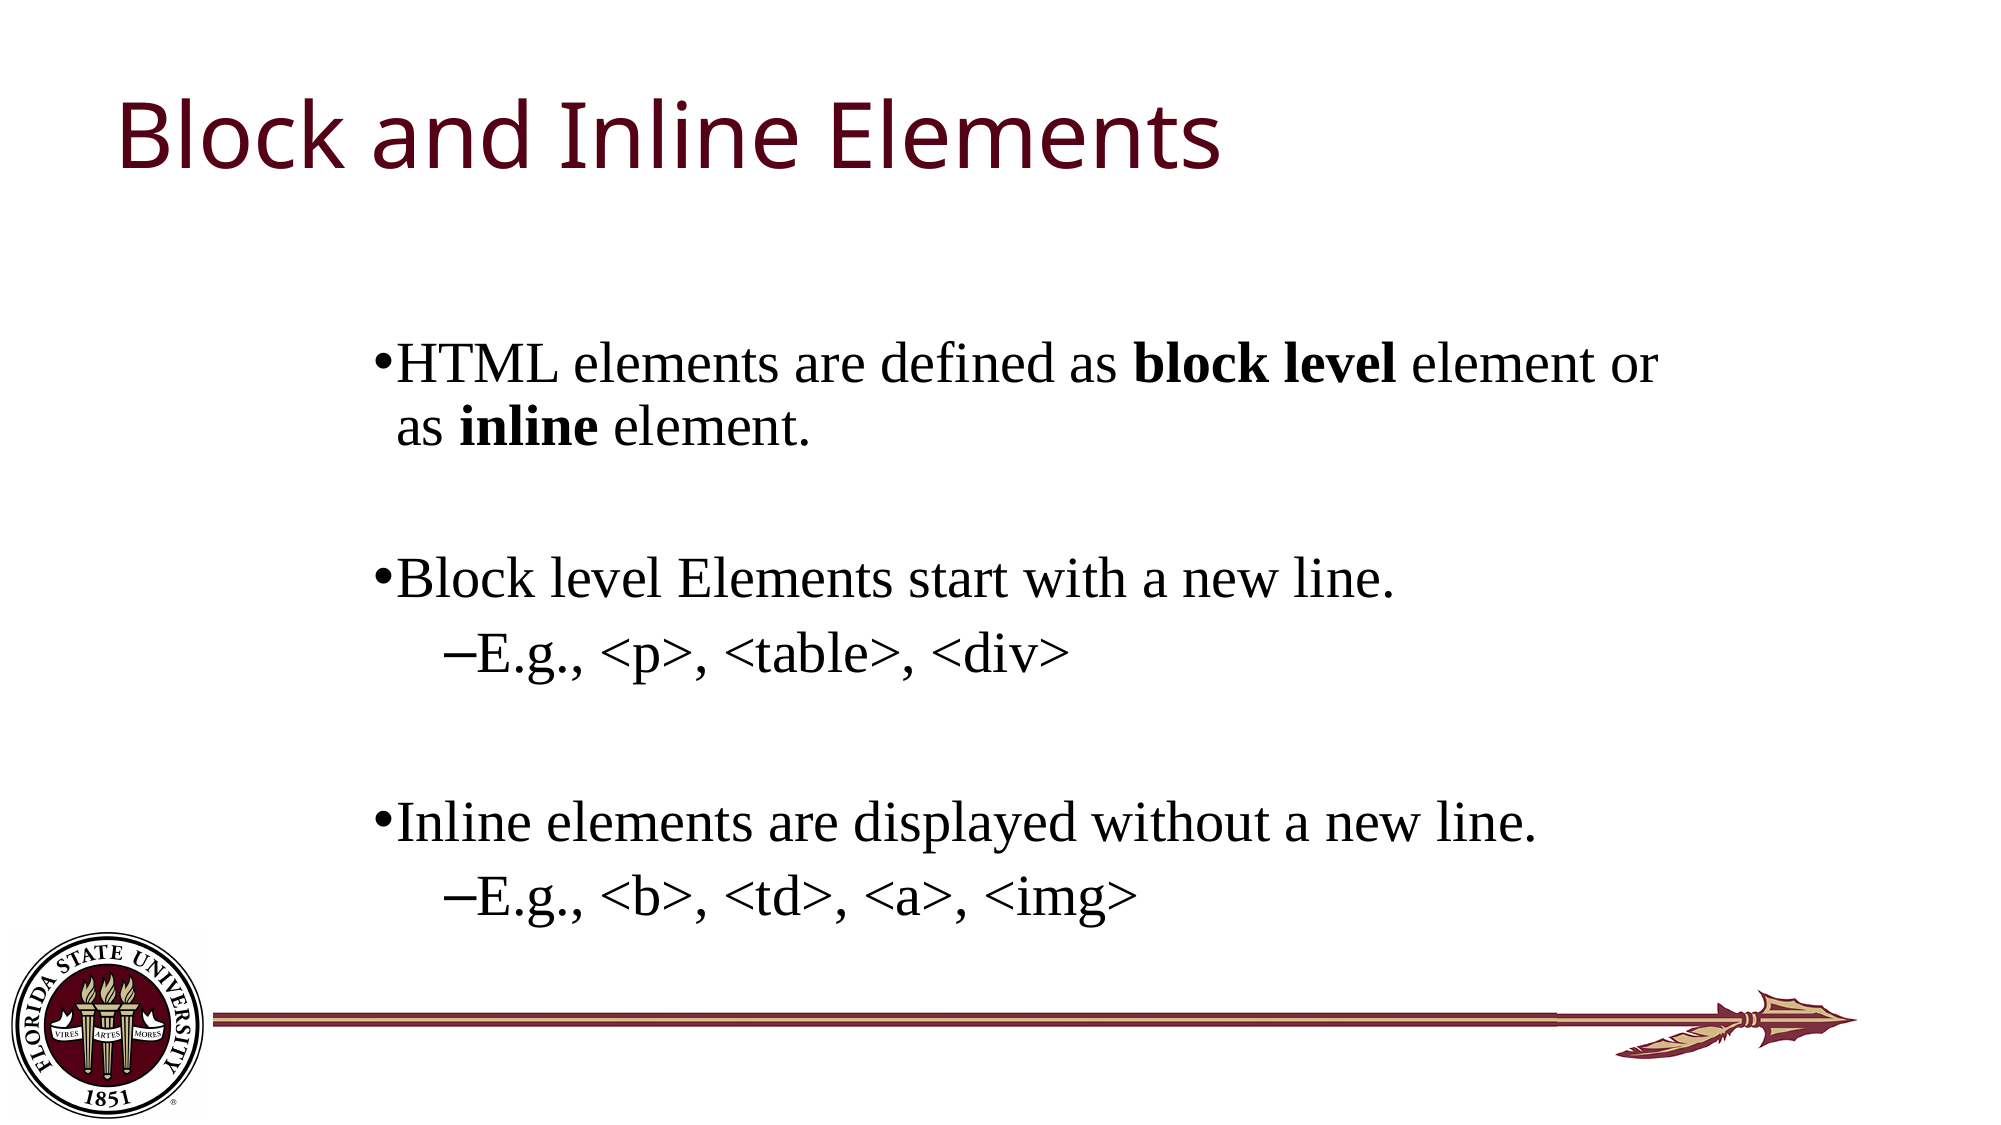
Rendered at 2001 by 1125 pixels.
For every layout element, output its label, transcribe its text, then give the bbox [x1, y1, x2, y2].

picture [11, 932, 204, 1119]
title Block and Inline Elements [99, 44, 1901, 234]
picture [1538, 895, 1863, 1125]
list HTML elements are defined as block level element or as inline element. Block level Elements start with a new line. E.g., <p>, <table>, <div> Inline elements are displayed without a new line. E.g., <b>, <td>, <a>, <img> [324, 316, 1701, 1076]
picture [213, 1009, 324, 1029]
